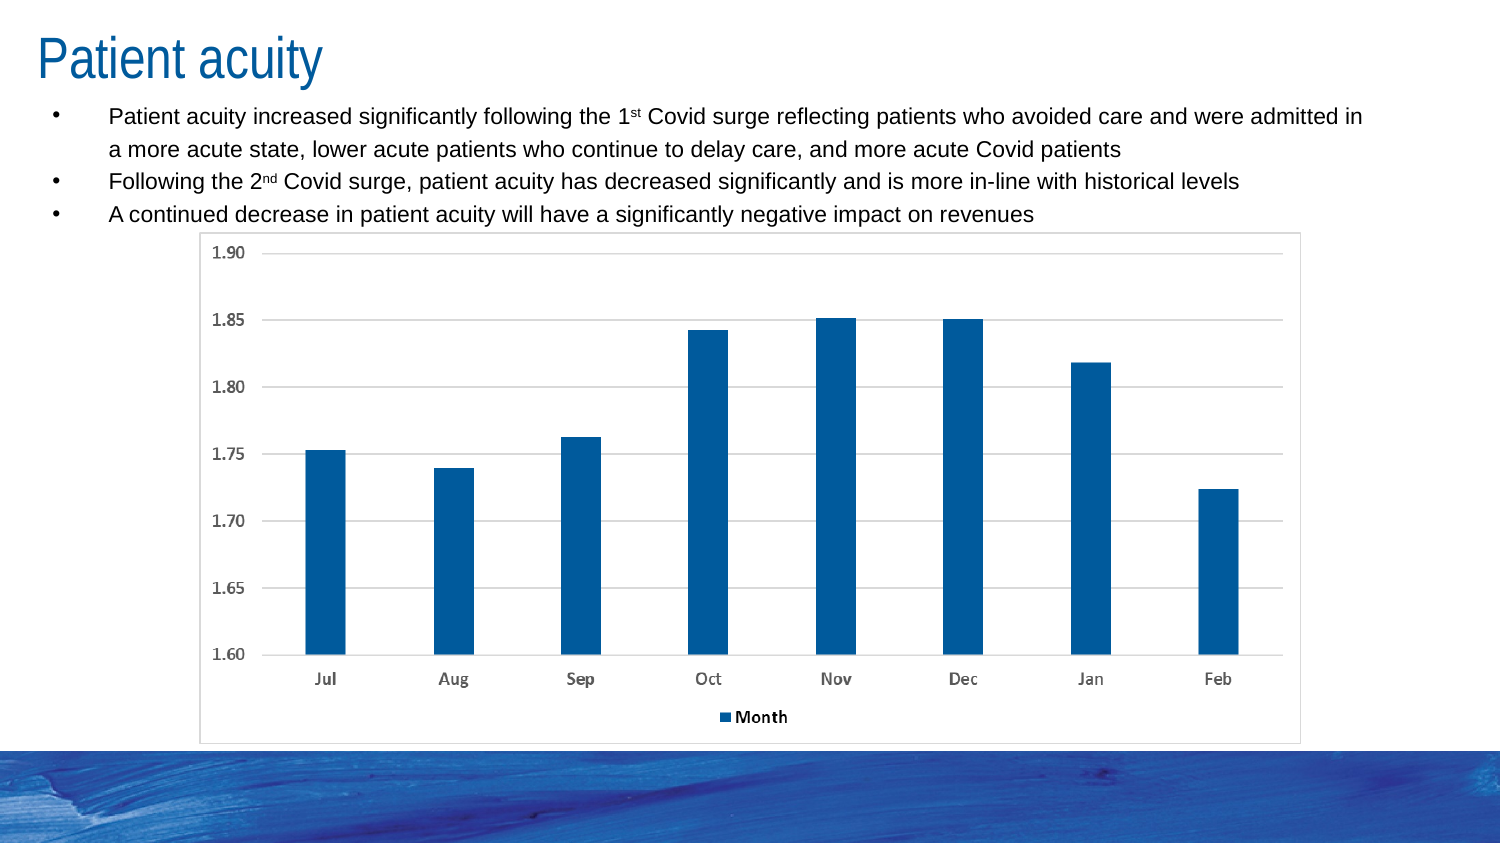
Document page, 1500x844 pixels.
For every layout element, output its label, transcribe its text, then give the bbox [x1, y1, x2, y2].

picture [199, 232, 1301, 744]
title Patient acuity [37, 28, 1463, 149]
picture [0, 751, 1500, 843]
text_box Patient acuity increased significantly following the 1st Covid surge reflecting patients who avoided care and were admitted in a more acute state, lower acute patients who continue to delay care, and more acute Covid patients Following the 2nd Covid surge, patient acuity has decreased significantly and is more in-line with historical levels A continued decrease in patient acuity will have a significantly negative impact on revenues [35, 86, 1420, 247]
